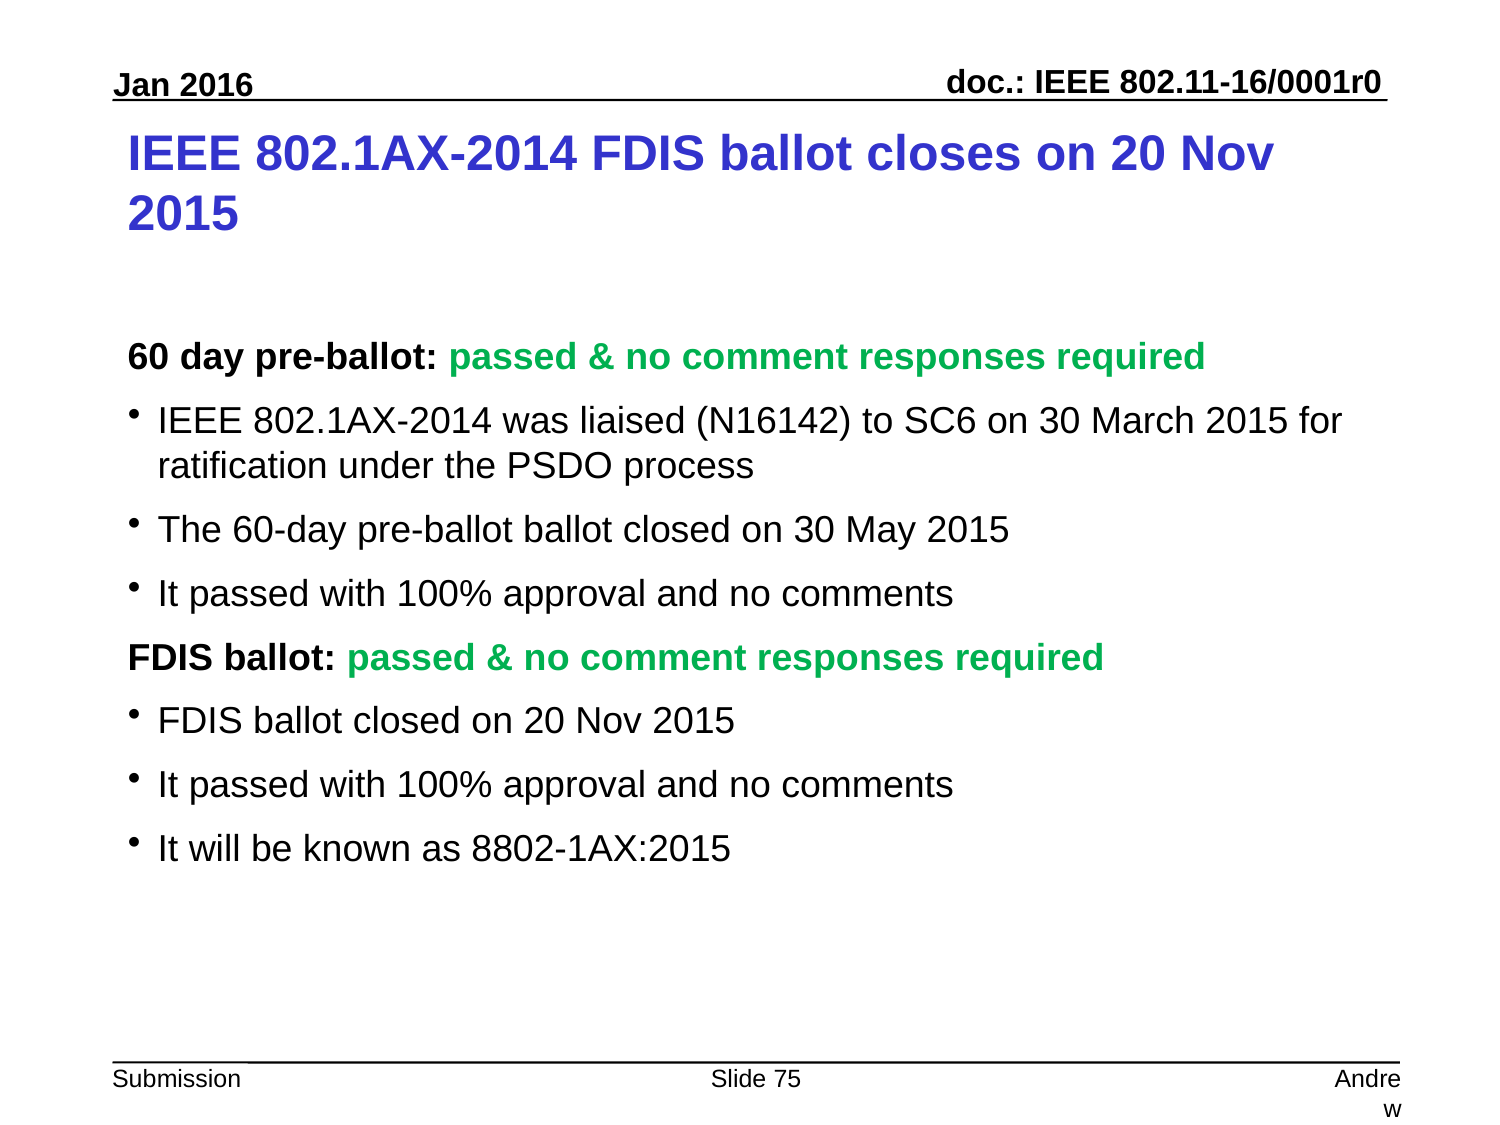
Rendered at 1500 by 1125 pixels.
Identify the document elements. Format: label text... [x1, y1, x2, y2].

title IEEE 802.1AX-2014 FDIS ballot closes on 20 Nov 2015 [112, 112, 1388, 288]
footer Andrew Myles, Cisco [1320, 1061, 1402, 1093]
list 60 day pre-ballot: passed & no comment responses required IEEE 802.1AX-2014 was liaised (N16142) to SC6 on 30 March 2015 for ratification under the PSDO process The 60-day pre-ballot ballot closed on 30 May 2015 It passed with 100% approval and no comments FDIS ballot: passed & no comment responses required FDIS ballot closed on 20 Nov 2015 It passed with 100% approval and no comments It will be known as 8802-1AX:2015 [112, 324, 1388, 1000]
slide_number Slide 75 [709, 1061, 803, 1093]
